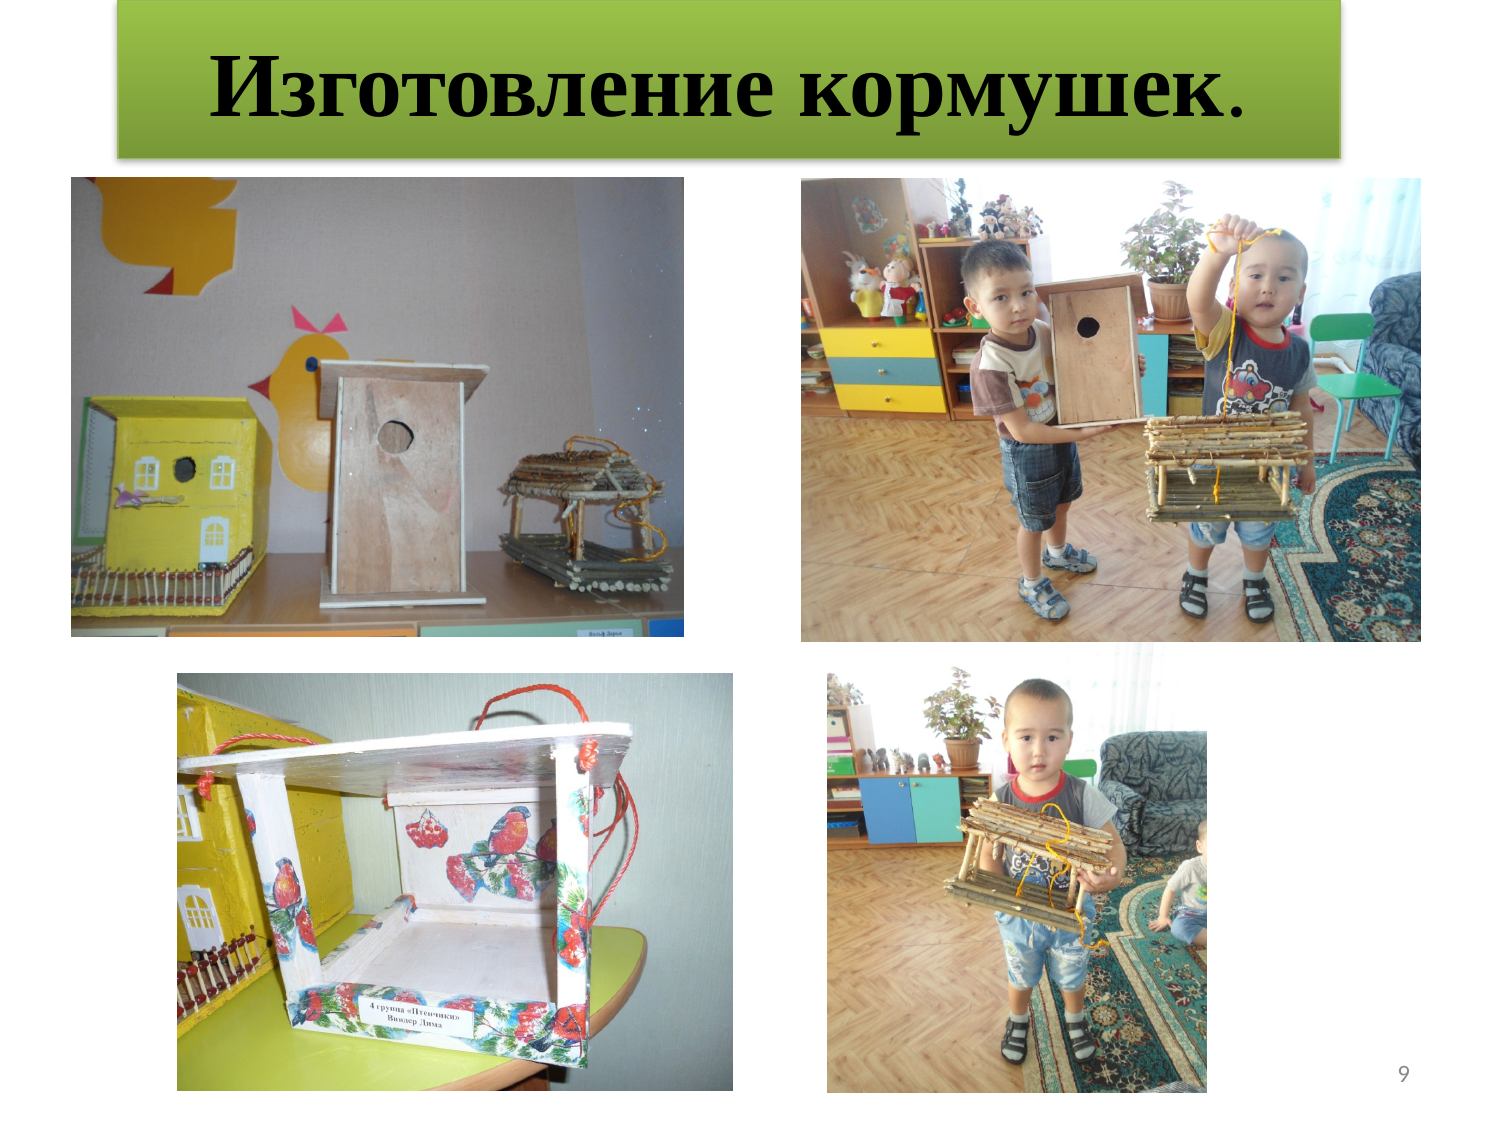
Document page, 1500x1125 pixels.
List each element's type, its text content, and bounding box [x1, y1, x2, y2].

text_box Изготовление кормушек. [117, 0, 1341, 159]
slide_number 9 [1074, 1042, 1425, 1103]
picture [801, 177, 1421, 1094]
picture [176, 673, 734, 1091]
picture [71, 177, 684, 637]
